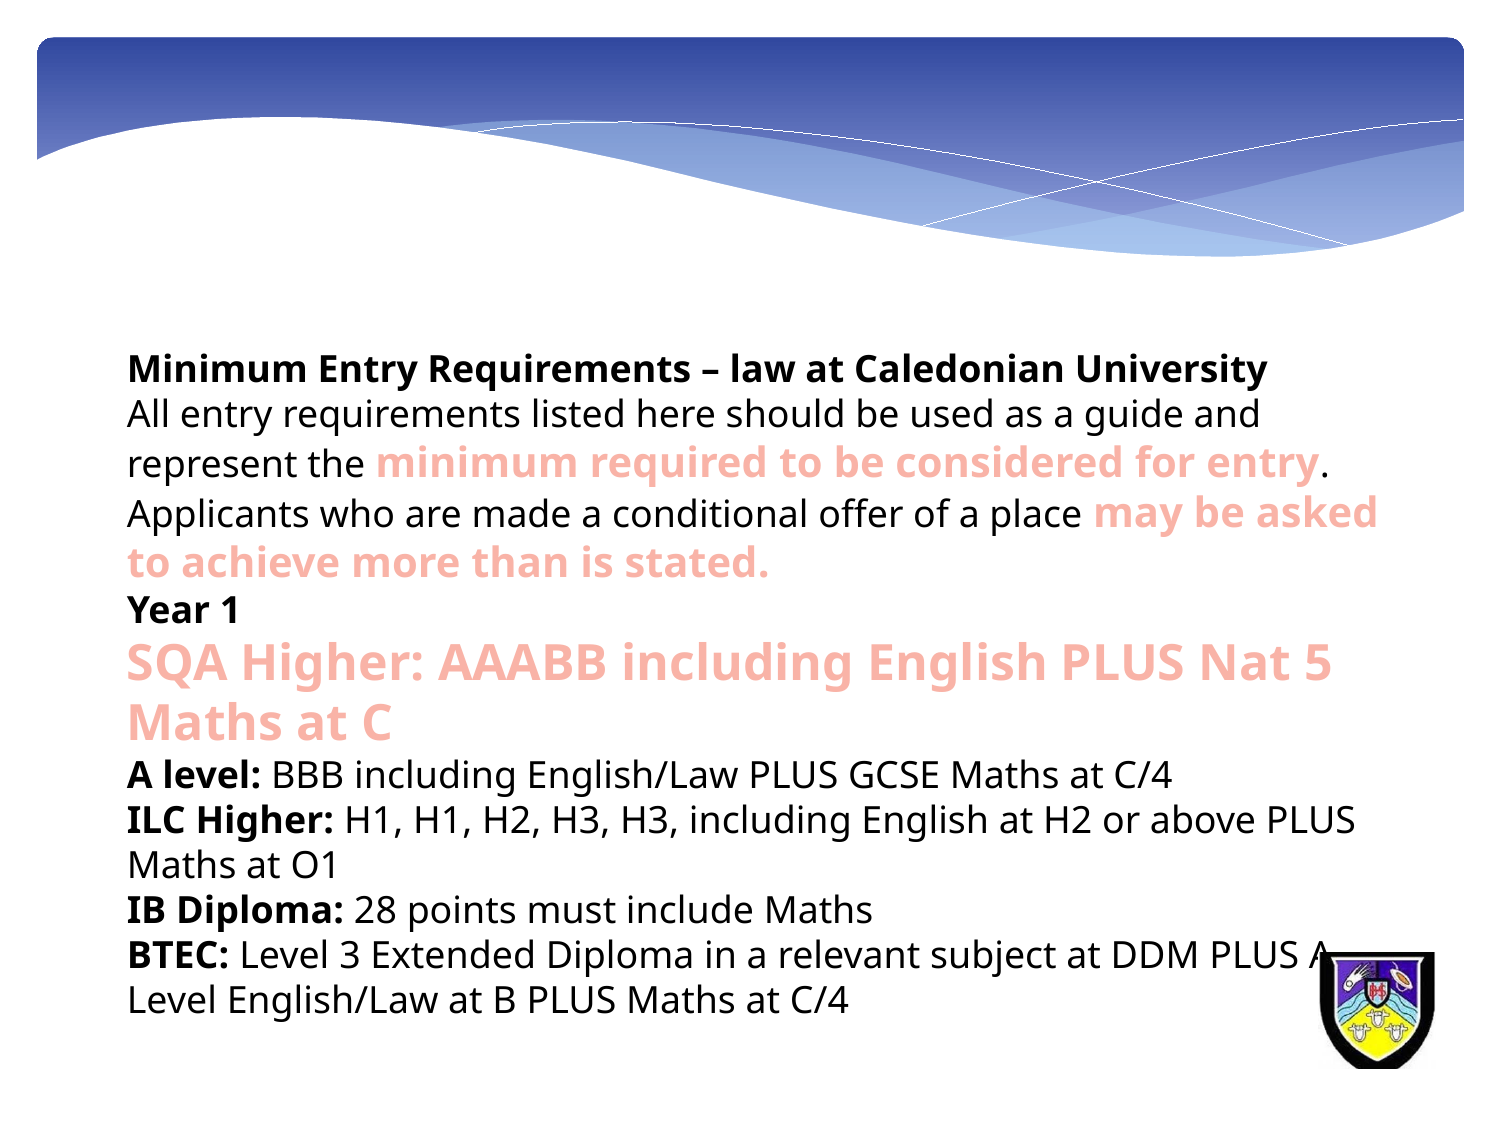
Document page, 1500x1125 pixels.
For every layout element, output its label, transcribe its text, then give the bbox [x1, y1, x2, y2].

picture [1318, 951, 1436, 1070]
text_box Minimum Entry Requirements – law at Caledonian University All entry requirements listed here should be used as a guide and represent the minimum required to be considered for entry. Applicants who are made a conditional offer of a place may be asked to achieve more than is stated. Year 1 SQA Higher: AAABB including English PLUS Nat 5 Maths at C A level: BBB including English/Law PLUS GCSE Maths at C/4 ILC Higher: H1, H1, H2, H3, H3, including English at H2 or above PLUS Maths at O1 IB Diploma: 28 points must include Maths BTEC: Level 3 Extended Diploma in a relevant subject at DDM PLUS A Level English/Law at B PLUS Maths at C/4 [112, 338, 1435, 1028]
